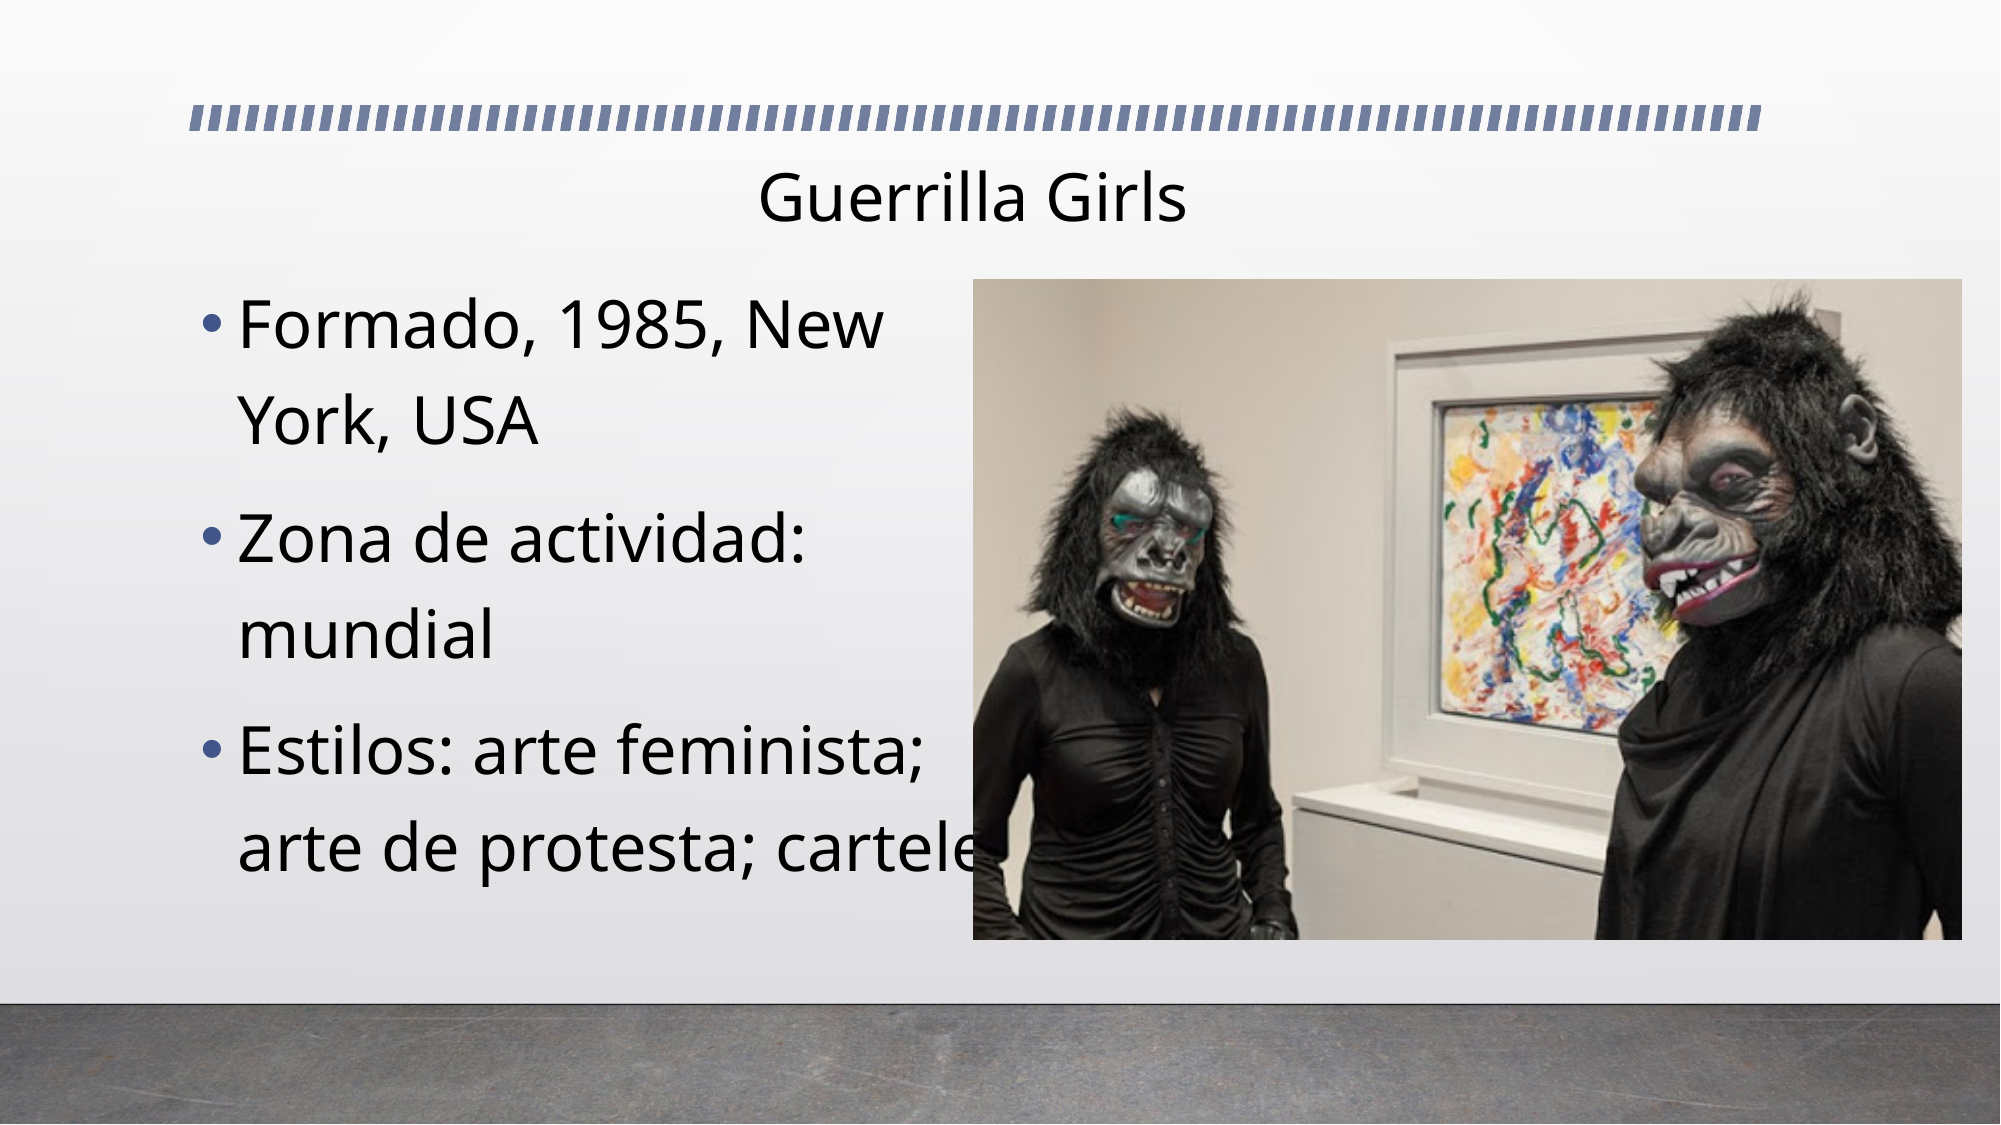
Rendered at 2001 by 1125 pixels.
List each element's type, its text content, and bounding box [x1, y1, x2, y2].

title Guerrilla Girls [185, 156, 1761, 279]
picture [972, 279, 1962, 940]
picture [0, 1004, 2000, 1124]
list Formado, 1985, New York, USA Zona de actividad: mundial Estilos: arte feminista; arte de protesta; carteles [185, 258, 1060, 992]
